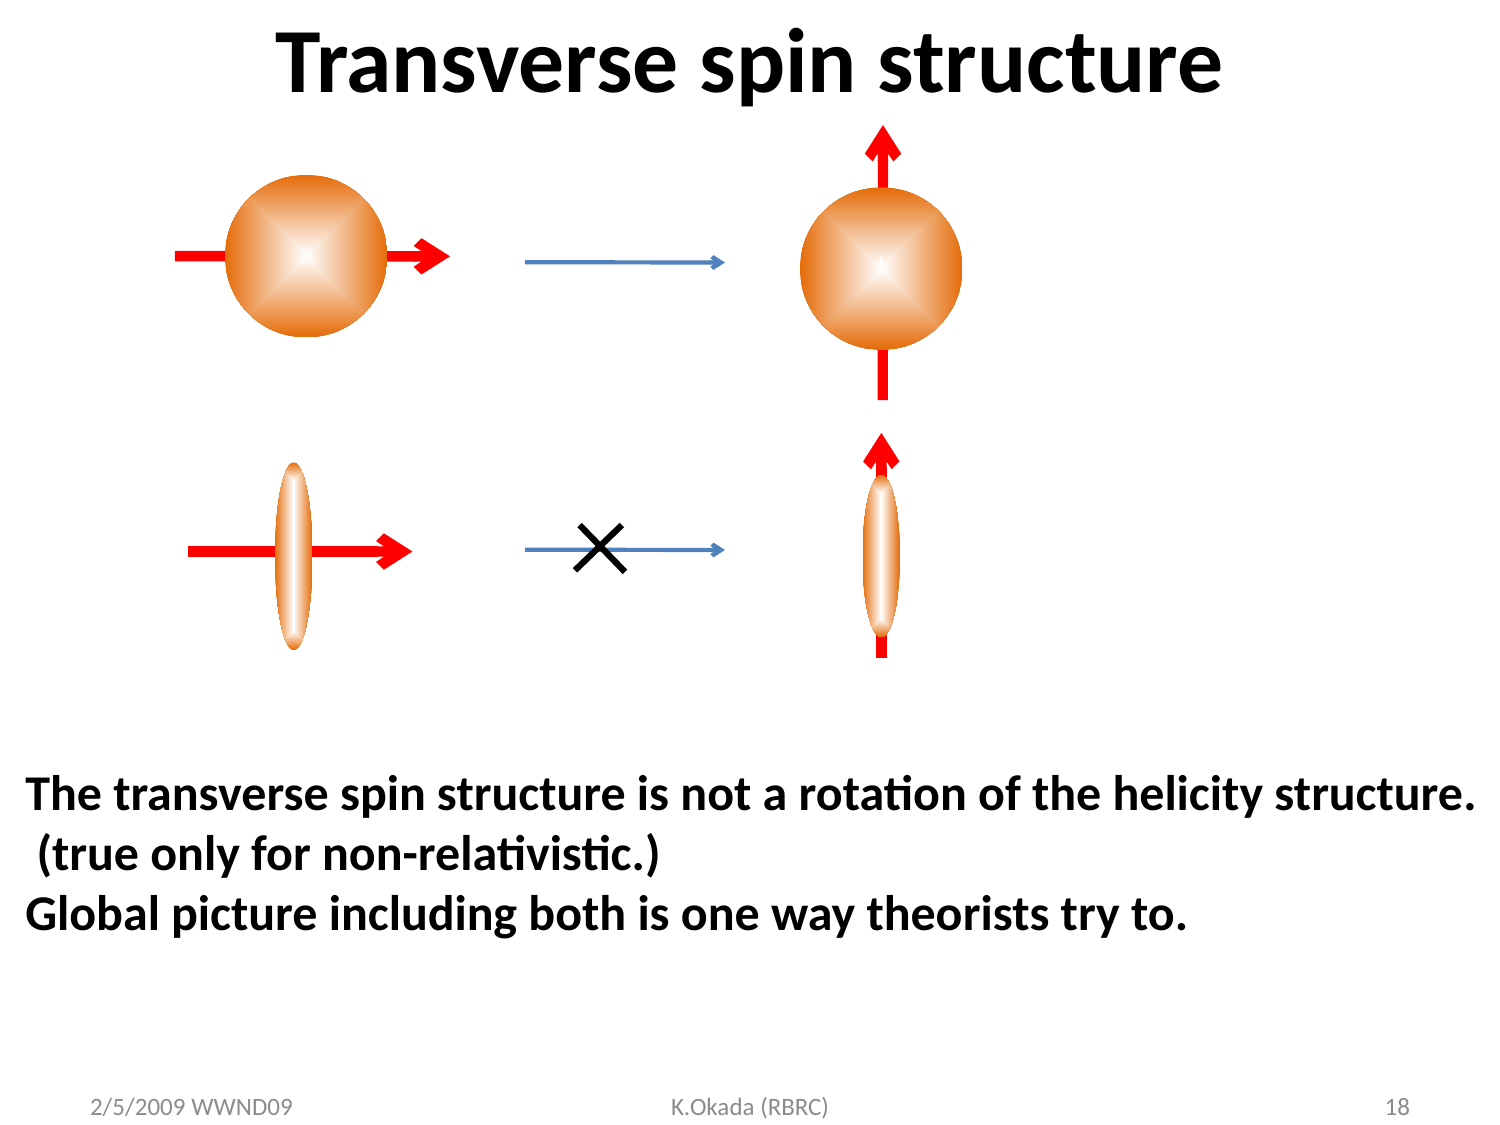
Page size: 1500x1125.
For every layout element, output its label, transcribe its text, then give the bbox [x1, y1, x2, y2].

slide_number 18 [1074, 1074, 1425, 1125]
title Transverse spin structure [75, 0, 1425, 150]
text_box ‘ [798, 185, 965, 260]
text_box The transverse spin structure is not a rotation of the helicity structure. (true only for non-relativistic.) Global picture including both is one way theorists try to. [10, 753, 1493, 948]
text_box [860, 472, 902, 544]
text_box [222, 172, 390, 254]
text_box [860, 554, 903, 640]
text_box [574, 524, 623, 571]
text_box [272, 560, 315, 652]
text_box [223, 266, 389, 340]
footer K.Okada (RBRC) [512, 1074, 988, 1125]
text_box [272, 460, 315, 550]
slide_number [75, 1074, 425, 1125]
text_box ‘ [797, 272, 965, 353]
